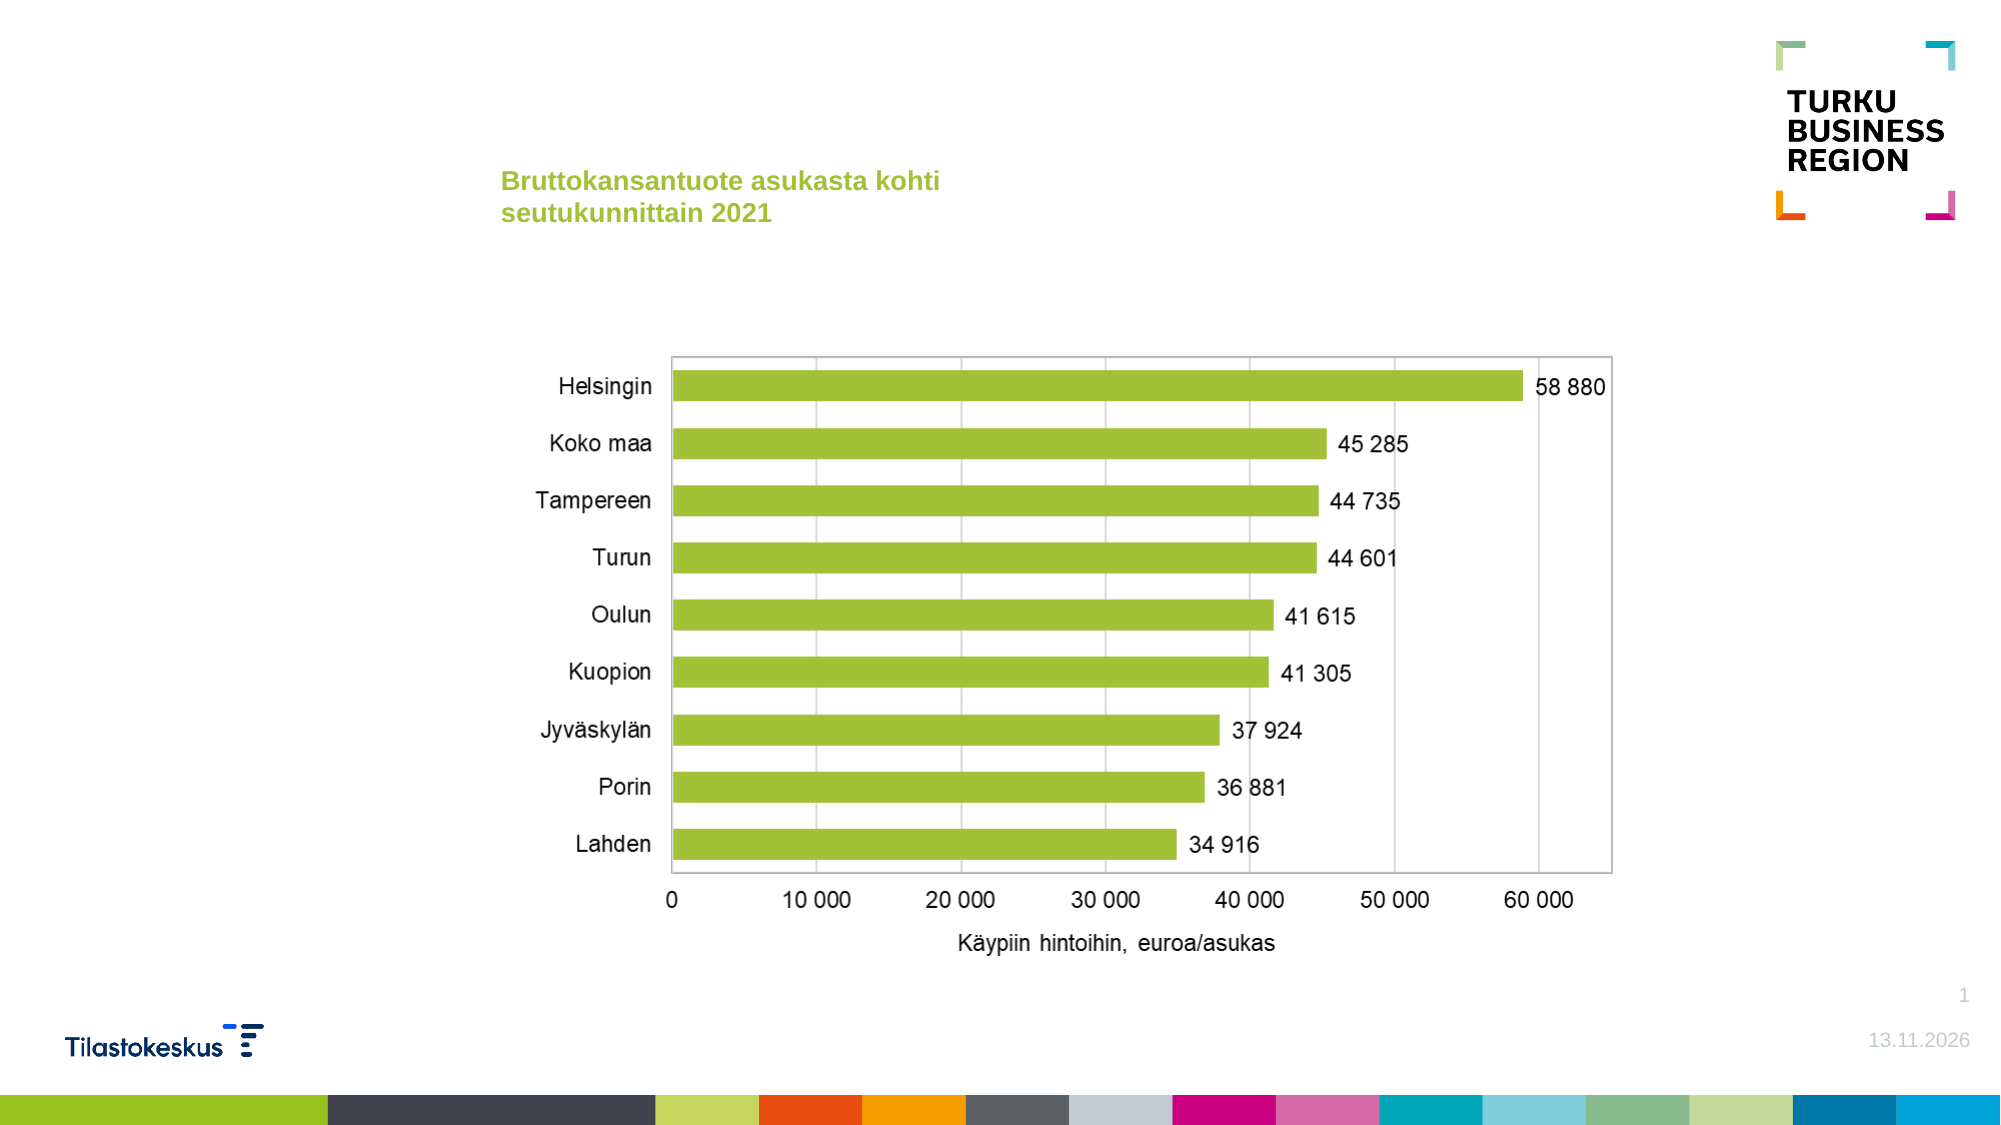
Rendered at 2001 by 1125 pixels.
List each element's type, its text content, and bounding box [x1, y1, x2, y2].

picture [58, 1006, 275, 1072]
picture [218, 264, 1662, 963]
picture [0, 1095, 1792, 1125]
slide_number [1683, 1019, 1985, 1049]
slide_number 1 [1683, 974, 1985, 1004]
title Bruttokansantuote asukasta kohti seutukunnittain 2021 [485, 162, 1963, 327]
picture [1746, 11, 1985, 250]
